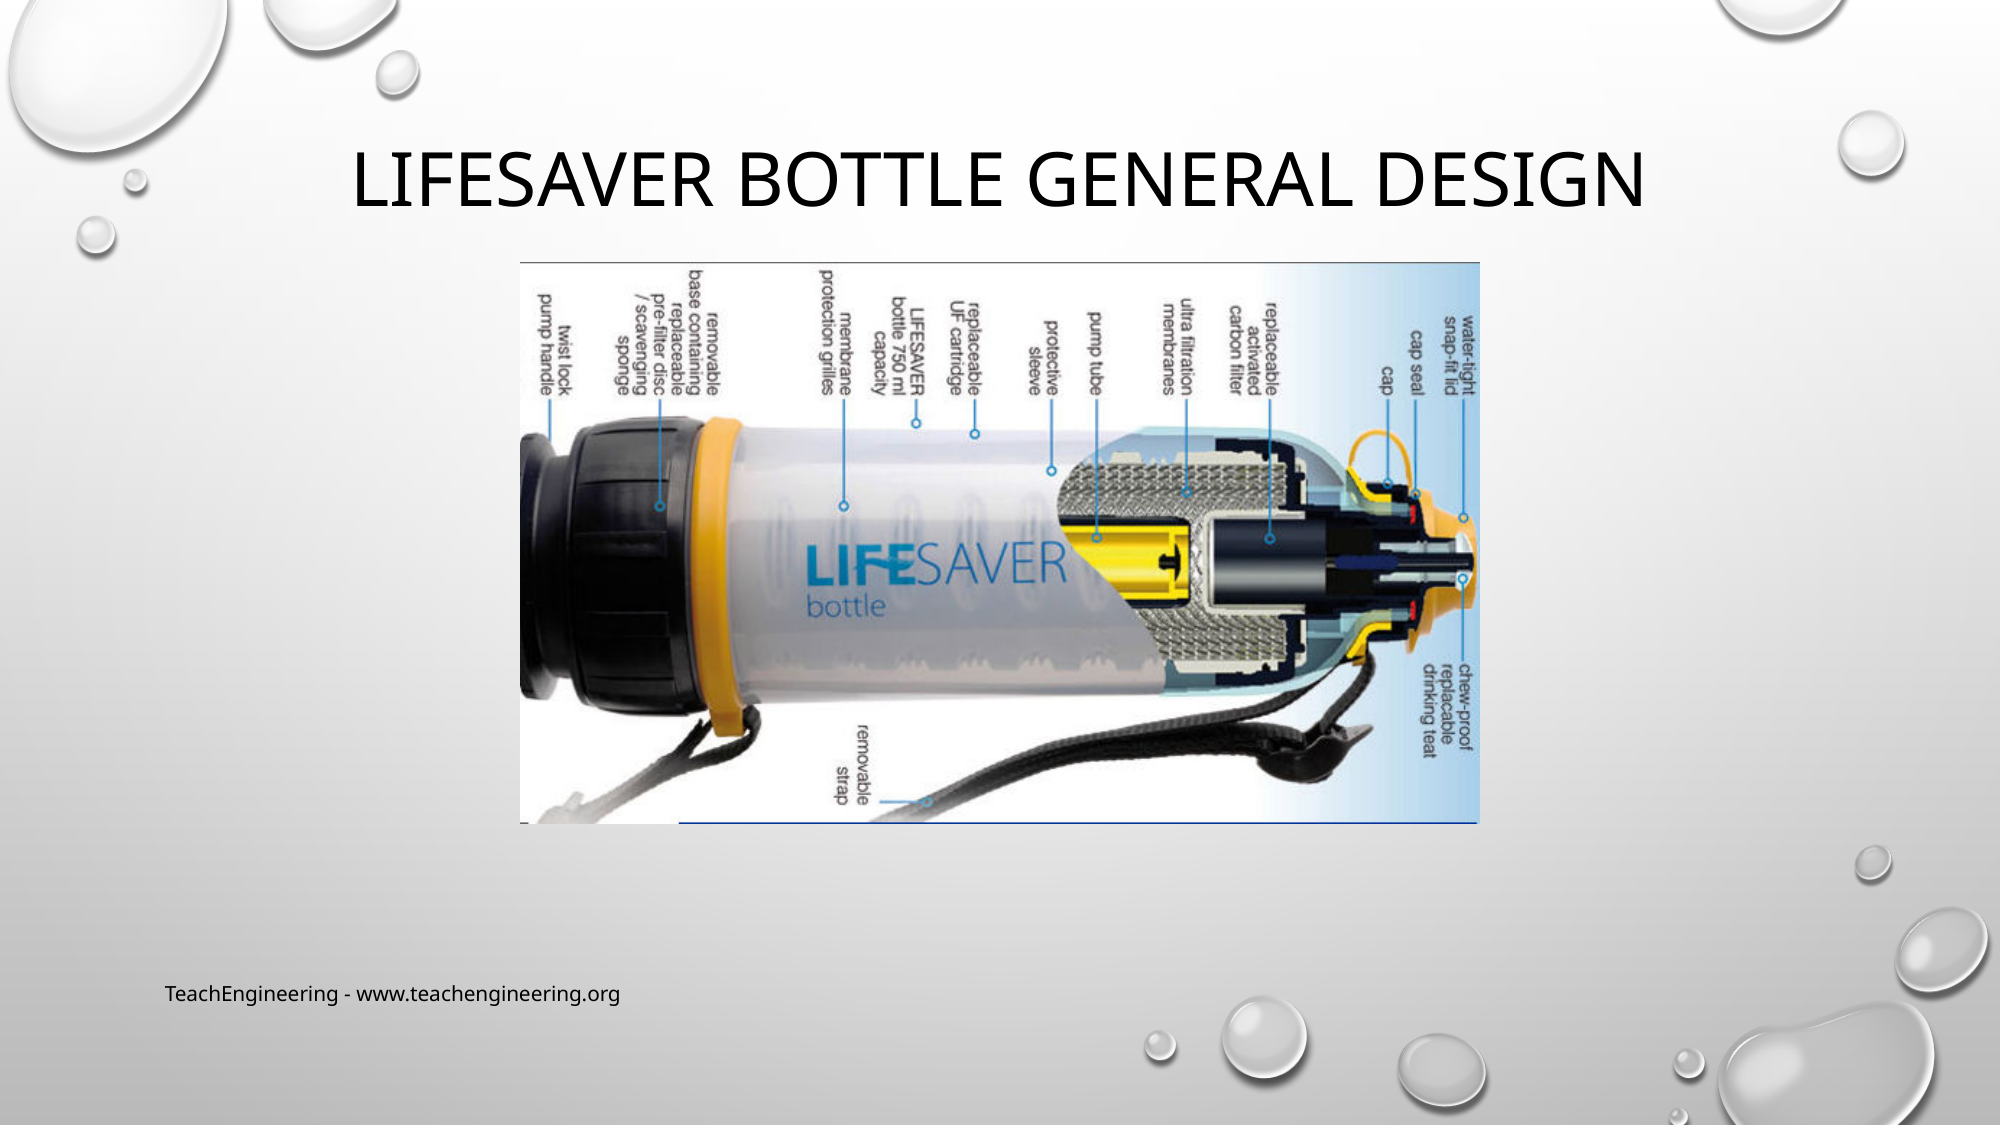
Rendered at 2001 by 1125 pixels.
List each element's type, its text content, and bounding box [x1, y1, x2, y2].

footer TeachEngineering - www.teachengineering.org [149, 965, 1245, 1025]
picture [0, 0, 2000, 1125]
title LIFESAVER BOTTLE GENERAL DESIGN [149, 101, 1851, 263]
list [520, 261, 1480, 825]
